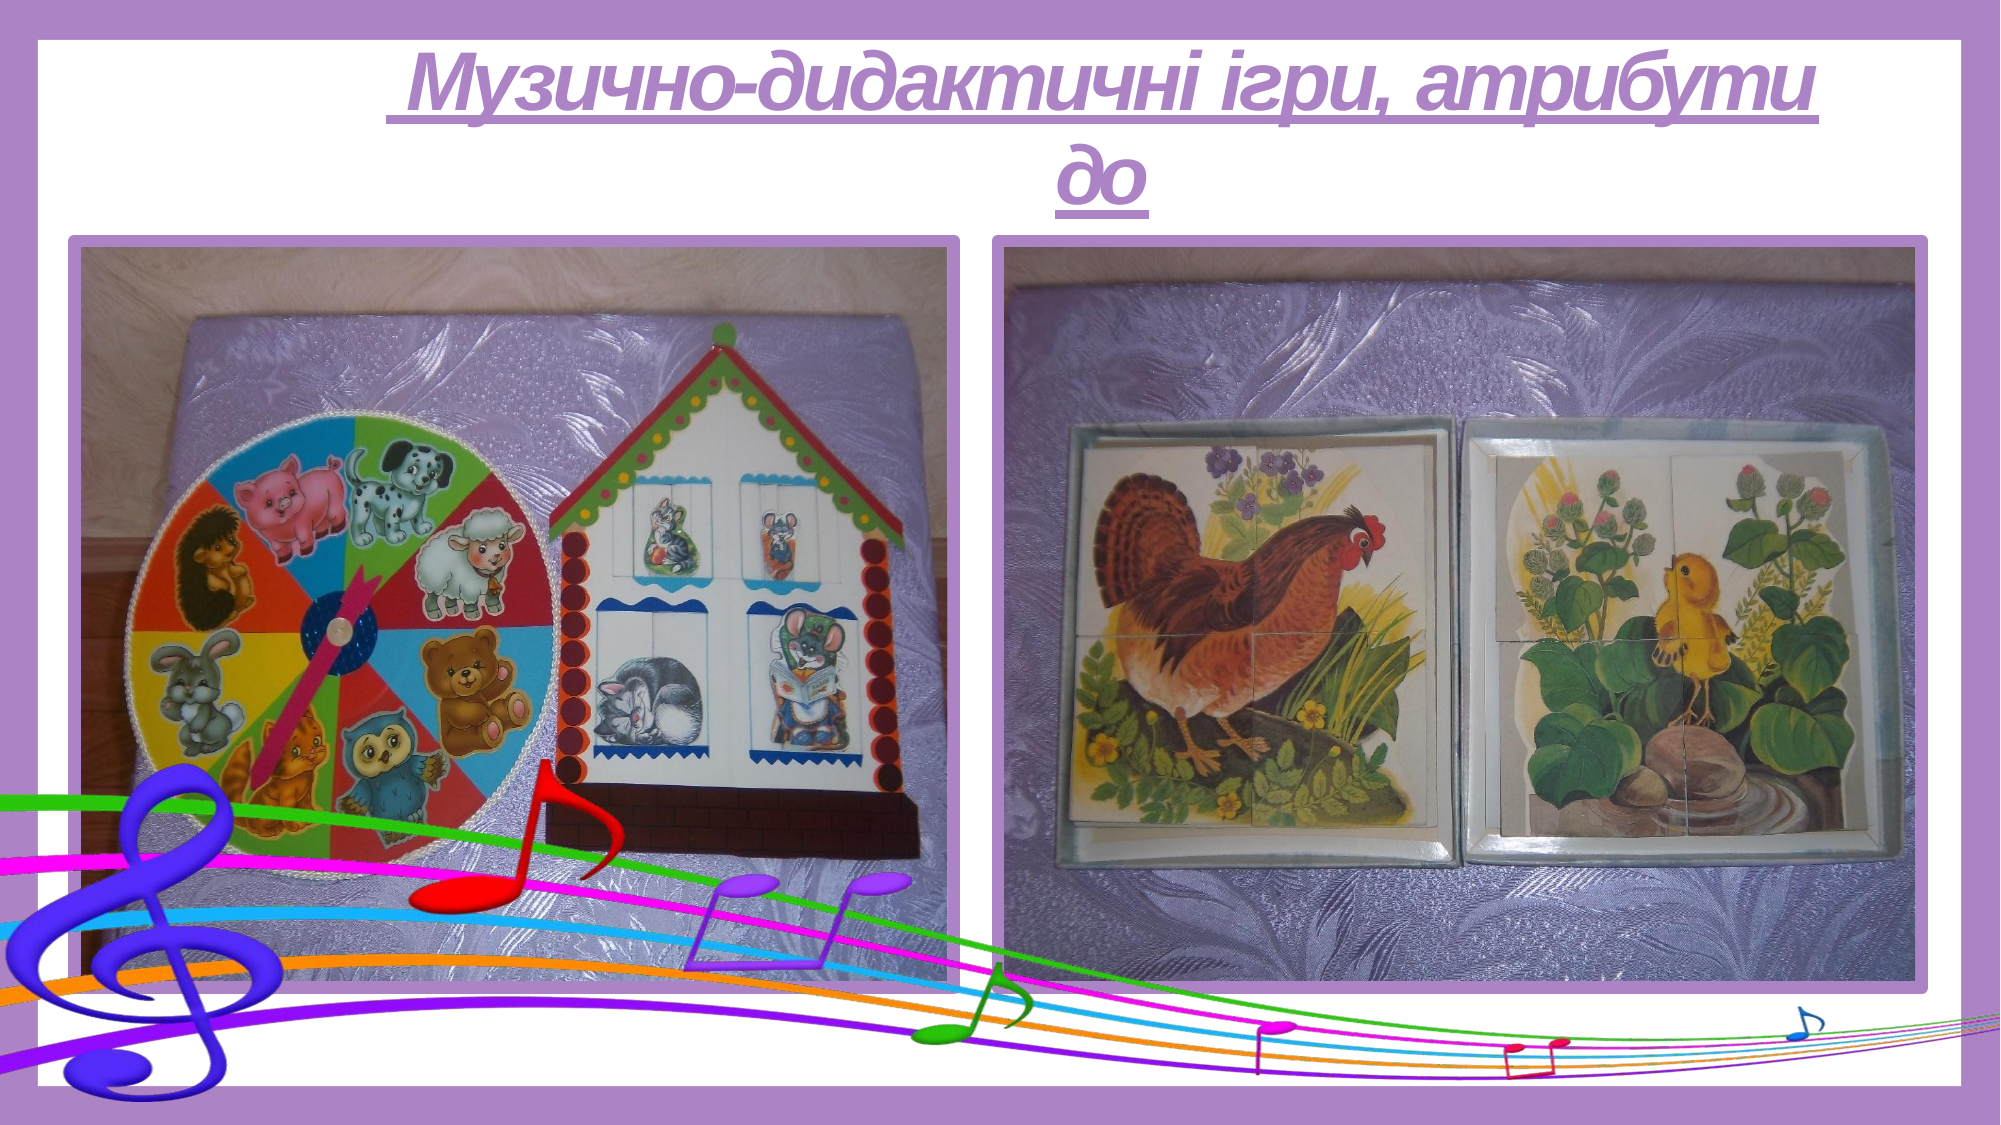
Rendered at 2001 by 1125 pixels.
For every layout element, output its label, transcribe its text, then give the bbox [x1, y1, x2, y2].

title Музично-дидактичні ігри, атрибути до ігор [350, 29, 1855, 232]
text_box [0, 234, 2000, 1103]
